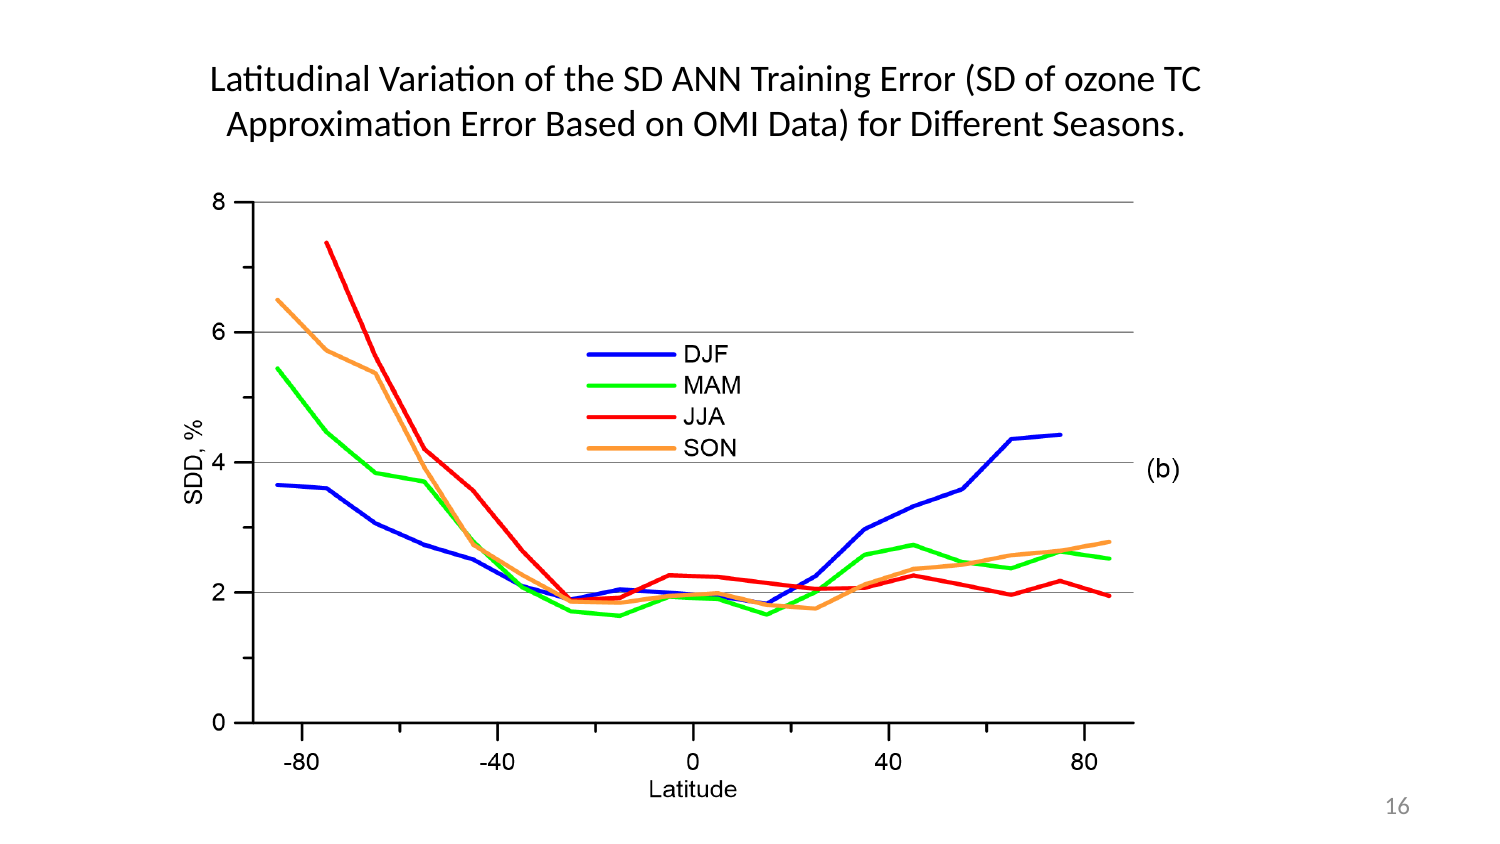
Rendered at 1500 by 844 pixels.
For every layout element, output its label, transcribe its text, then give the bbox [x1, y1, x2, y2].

text_box Latitudinal Variation of the SD ANN Training Error (SD of ozone TC Approximation Error Based on OMI Data) for Different Seasons. [137, 46, 1275, 152]
slide_number 16 [1074, 782, 1425, 827]
picture [179, 188, 1180, 803]
